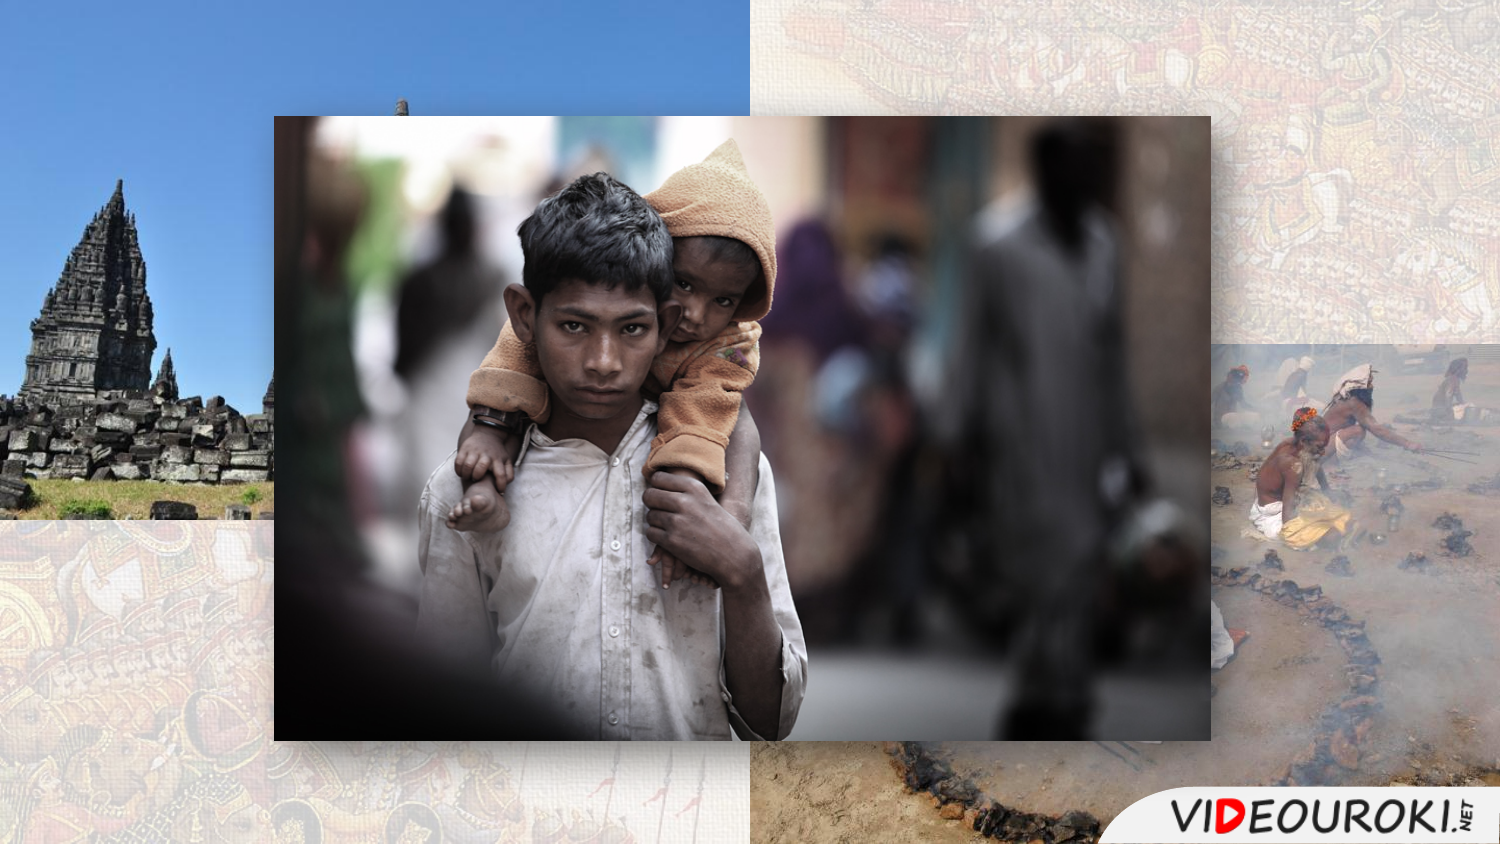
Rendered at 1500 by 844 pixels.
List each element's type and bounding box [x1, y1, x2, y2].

picture [0, 0, 1500, 844]
text_box [1097, 786, 1500, 844]
